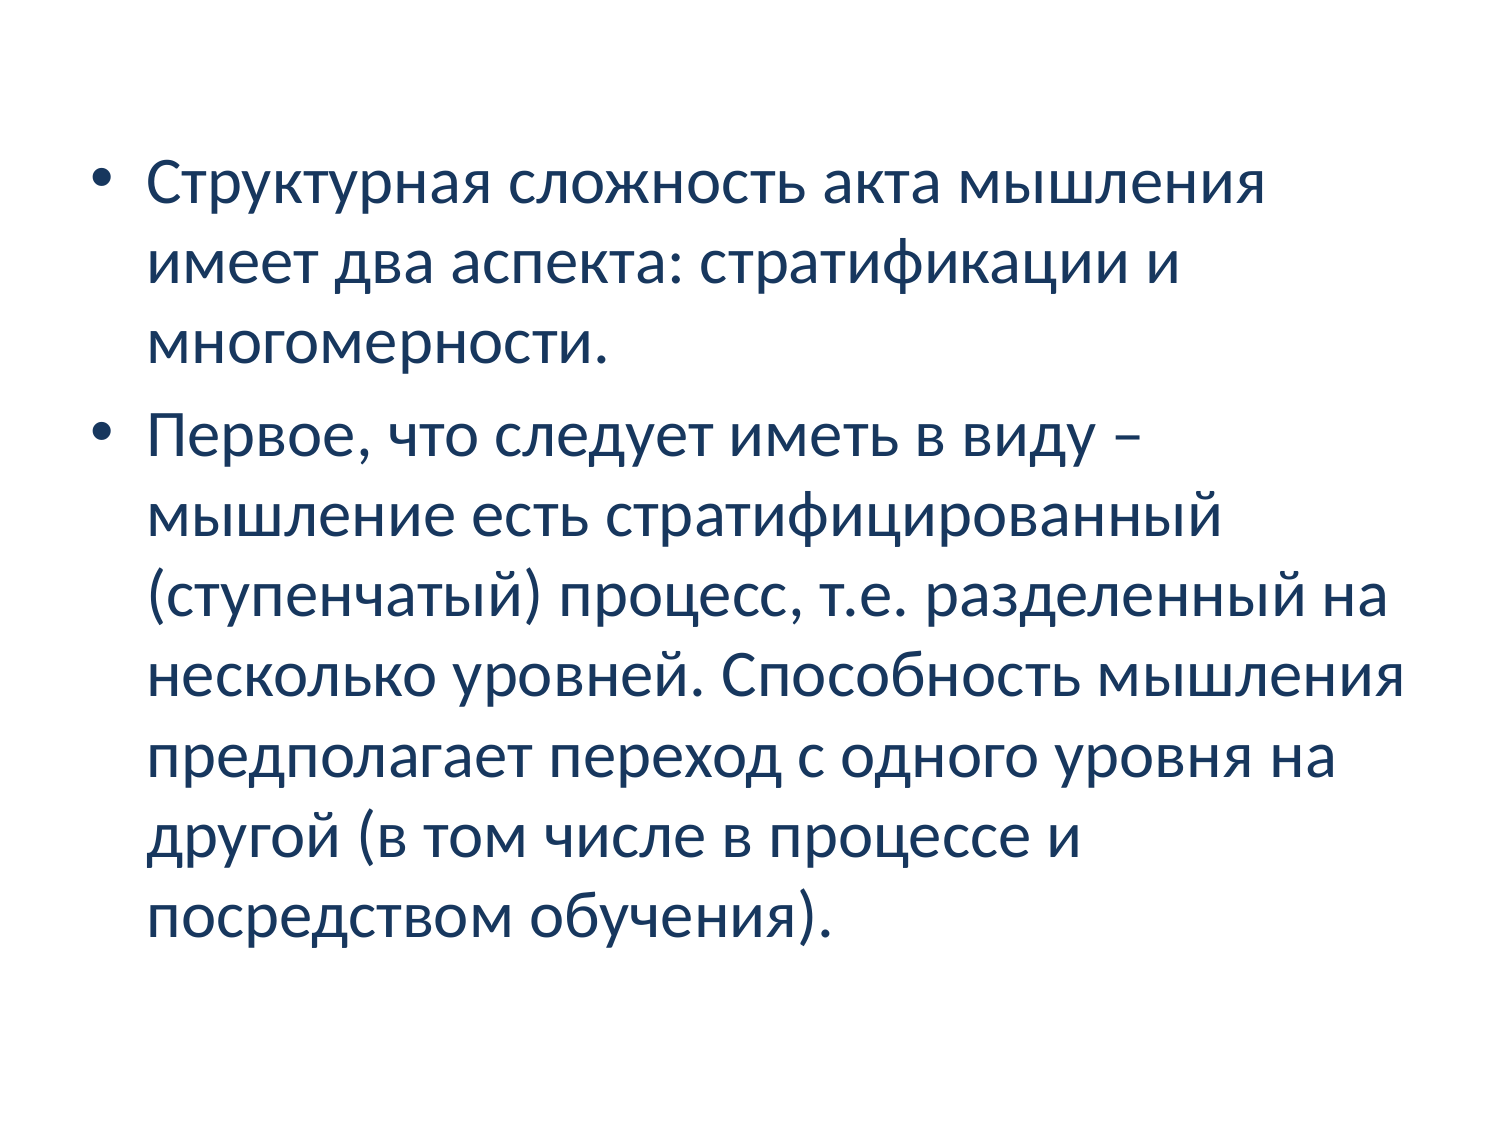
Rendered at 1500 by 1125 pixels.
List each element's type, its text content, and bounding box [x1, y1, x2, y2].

list Структурная сложность акта мышления имеет два аспекта: стратификации и многомерности. Первое, что следует иметь в виду – мышление есть стратифицированный (ступенчатый) процесс, т.е. разделенный на несколько уровней. Способность мышления предполагает переход с одного уровня на другой (в том числе в процессе и посредством обучения). [75, 128, 1465, 1005]
